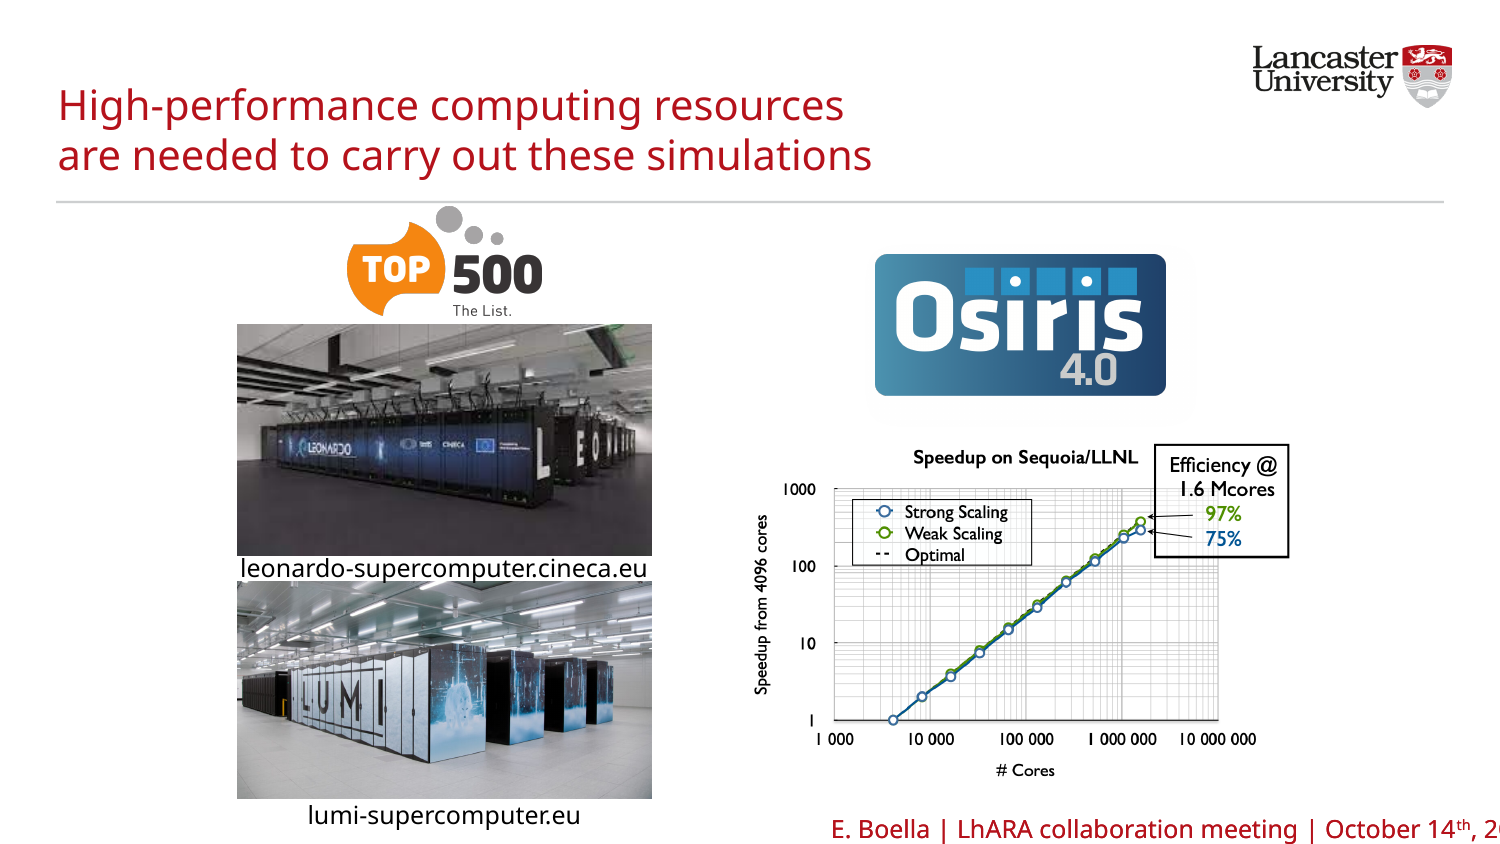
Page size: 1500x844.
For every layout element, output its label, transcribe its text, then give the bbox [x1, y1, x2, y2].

picture [1253, 45, 1452, 108]
title High-performance computing resources are needed to carry out these simulations [55, 57, 1445, 200]
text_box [747, 254, 1294, 782]
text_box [237, 206, 652, 831]
text_box E. Boella | LhARA collaboration meeting | October 14th, 2022 [829, 811, 1500, 844]
